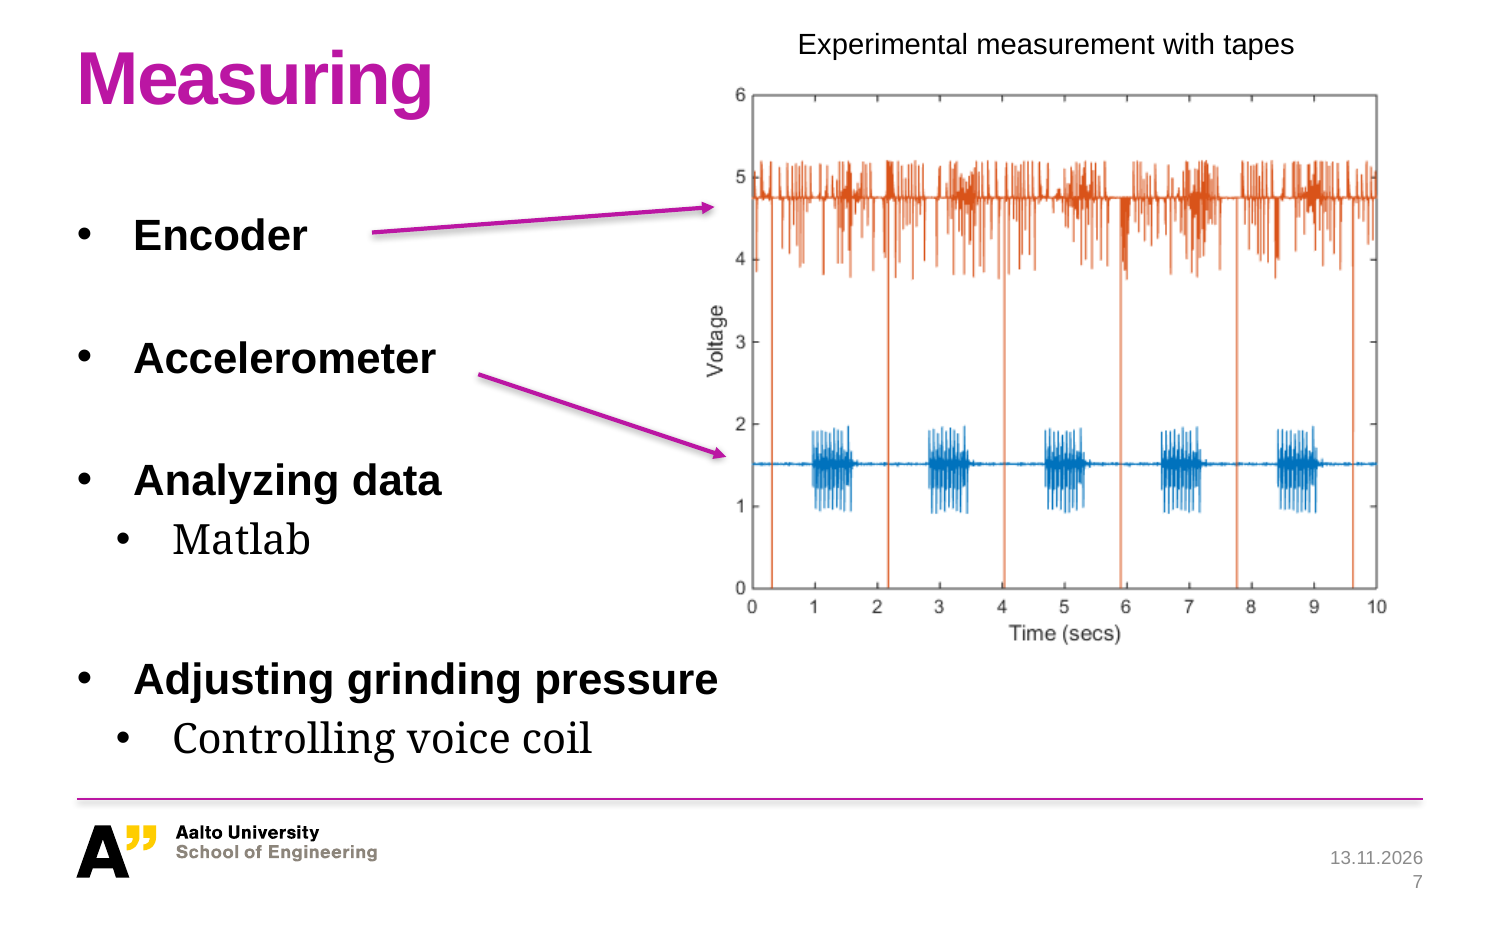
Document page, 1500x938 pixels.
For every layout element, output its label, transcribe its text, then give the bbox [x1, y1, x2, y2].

title Measuring [1296, 43, 1424, 49]
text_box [371, 206, 715, 233]
picture [647, 50, 1453, 655]
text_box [477, 373, 727, 458]
list Encoder Accelerometer Analyzing data Matlab Adjusting grinding pressure Controlling voice coil [76, 206, 1424, 755]
title Measuring [76, 43, 797, 206]
slide_number 7 [829, 870, 1424, 893]
text_box Experimental measurement with tapes [797, 25, 1296, 49]
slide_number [829, 844, 1424, 870]
